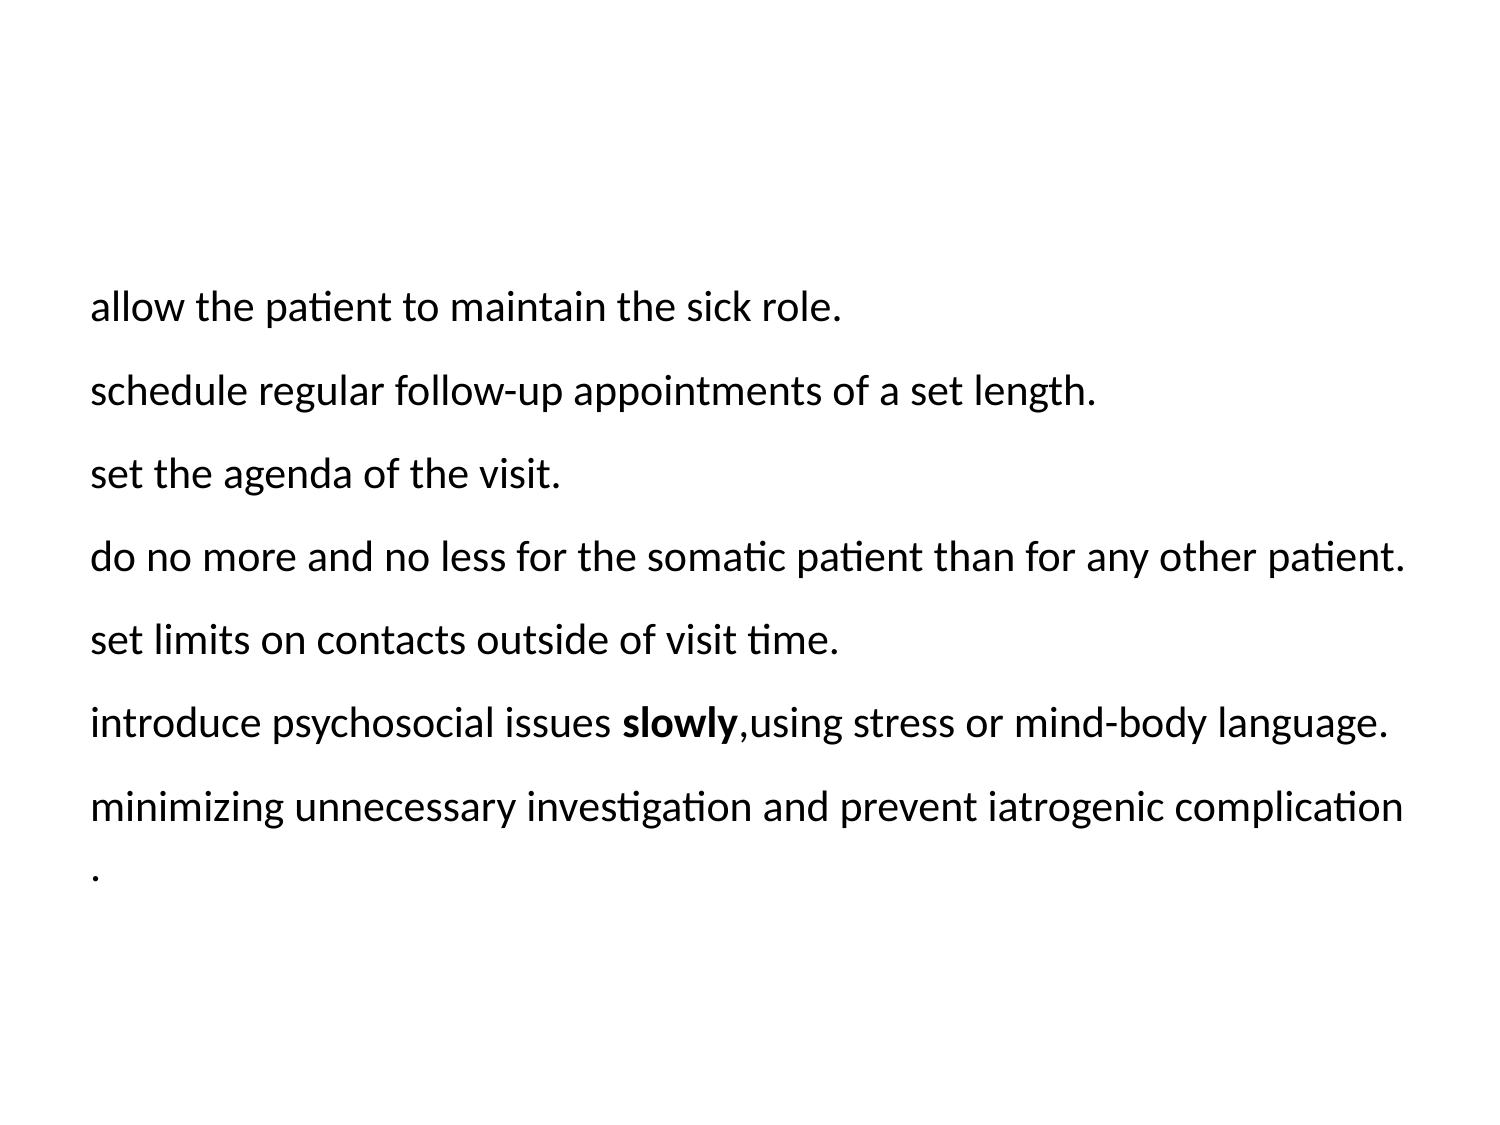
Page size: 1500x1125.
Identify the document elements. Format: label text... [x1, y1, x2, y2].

list allow the patient to maintain the sick role. schedule regular follow-up appointments of a set length. set the agenda of the visit. do no more and no less for the somatic patient than for any other patient. set limits on contacts outside of visit time. introduce psychosocial issues slowly,using stress or mind-body language. minimizing unnecessary investigation and prevent iatrogenic complication . [75, 262, 1425, 1005]
